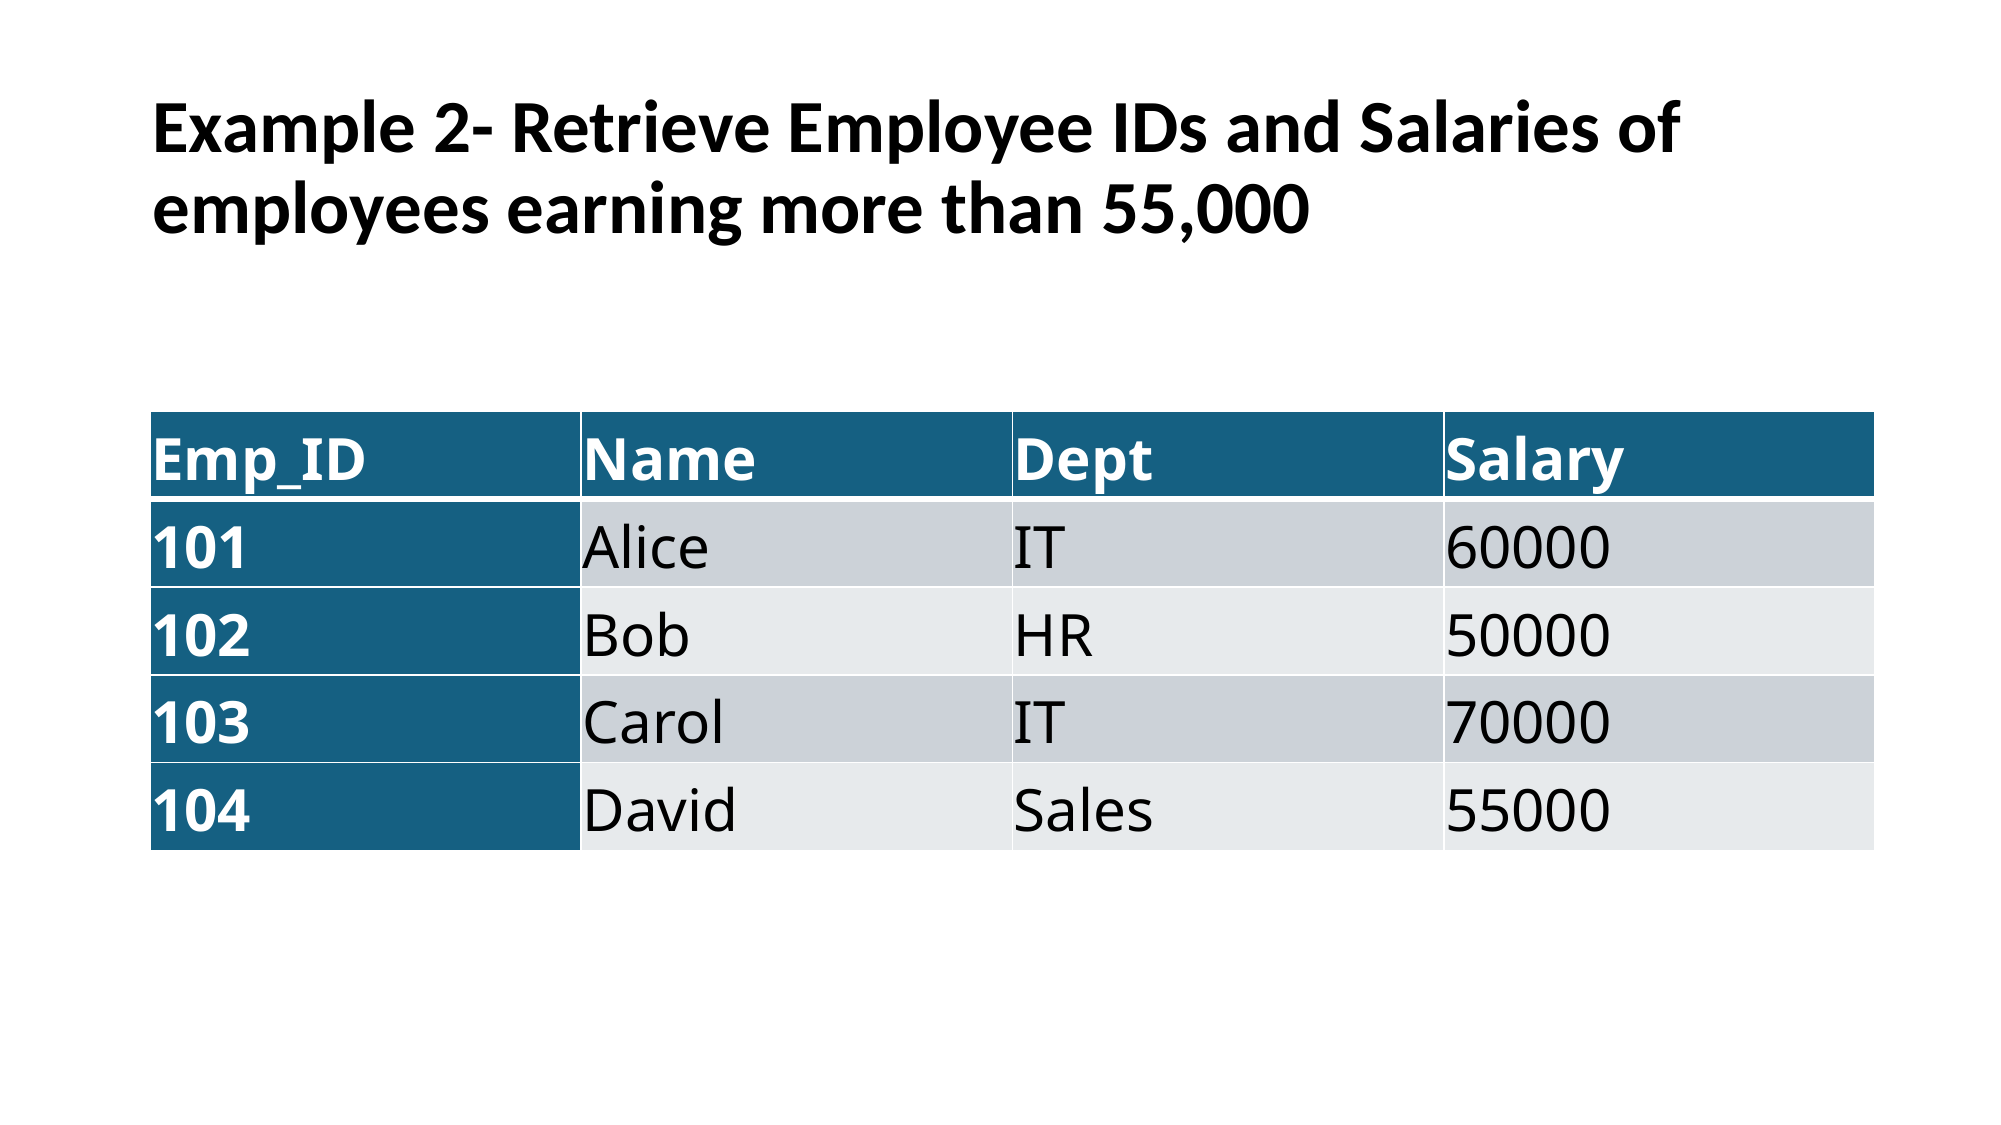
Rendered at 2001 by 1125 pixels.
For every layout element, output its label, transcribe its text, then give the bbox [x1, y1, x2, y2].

table_cell Carol [582, 676, 1012, 762]
table_header Emp_ID [151, 412, 580, 496]
table_cell 60000 [1445, 502, 1874, 586]
table_cell 70000 [1445, 676, 1874, 762]
table_cell Alice [582, 502, 1012, 586]
table_cell 102 [151, 588, 580, 674]
table_header Name [582, 412, 1012, 496]
table_cell 50000 [1445, 588, 1874, 674]
table_cell IT [1013, 676, 1443, 762]
table_cell IT [1013, 502, 1443, 586]
table_header Salary [1445, 412, 1874, 496]
table_cell 101 [151, 502, 580, 586]
table_cell Sales [1013, 763, 1443, 850]
table_cell 103 [151, 676, 580, 762]
table_cell Bob [582, 588, 1012, 674]
table_cell 104 [151, 763, 580, 850]
table_cell David [582, 763, 1012, 850]
table_cell HR [1013, 588, 1443, 674]
title Example 2- Retrieve Employee IDs and Salaries of employees earning more than 55,000 [137, 59, 1863, 278]
table_cell 55000 [1445, 763, 1874, 850]
table_header Dept [1013, 412, 1443, 496]
